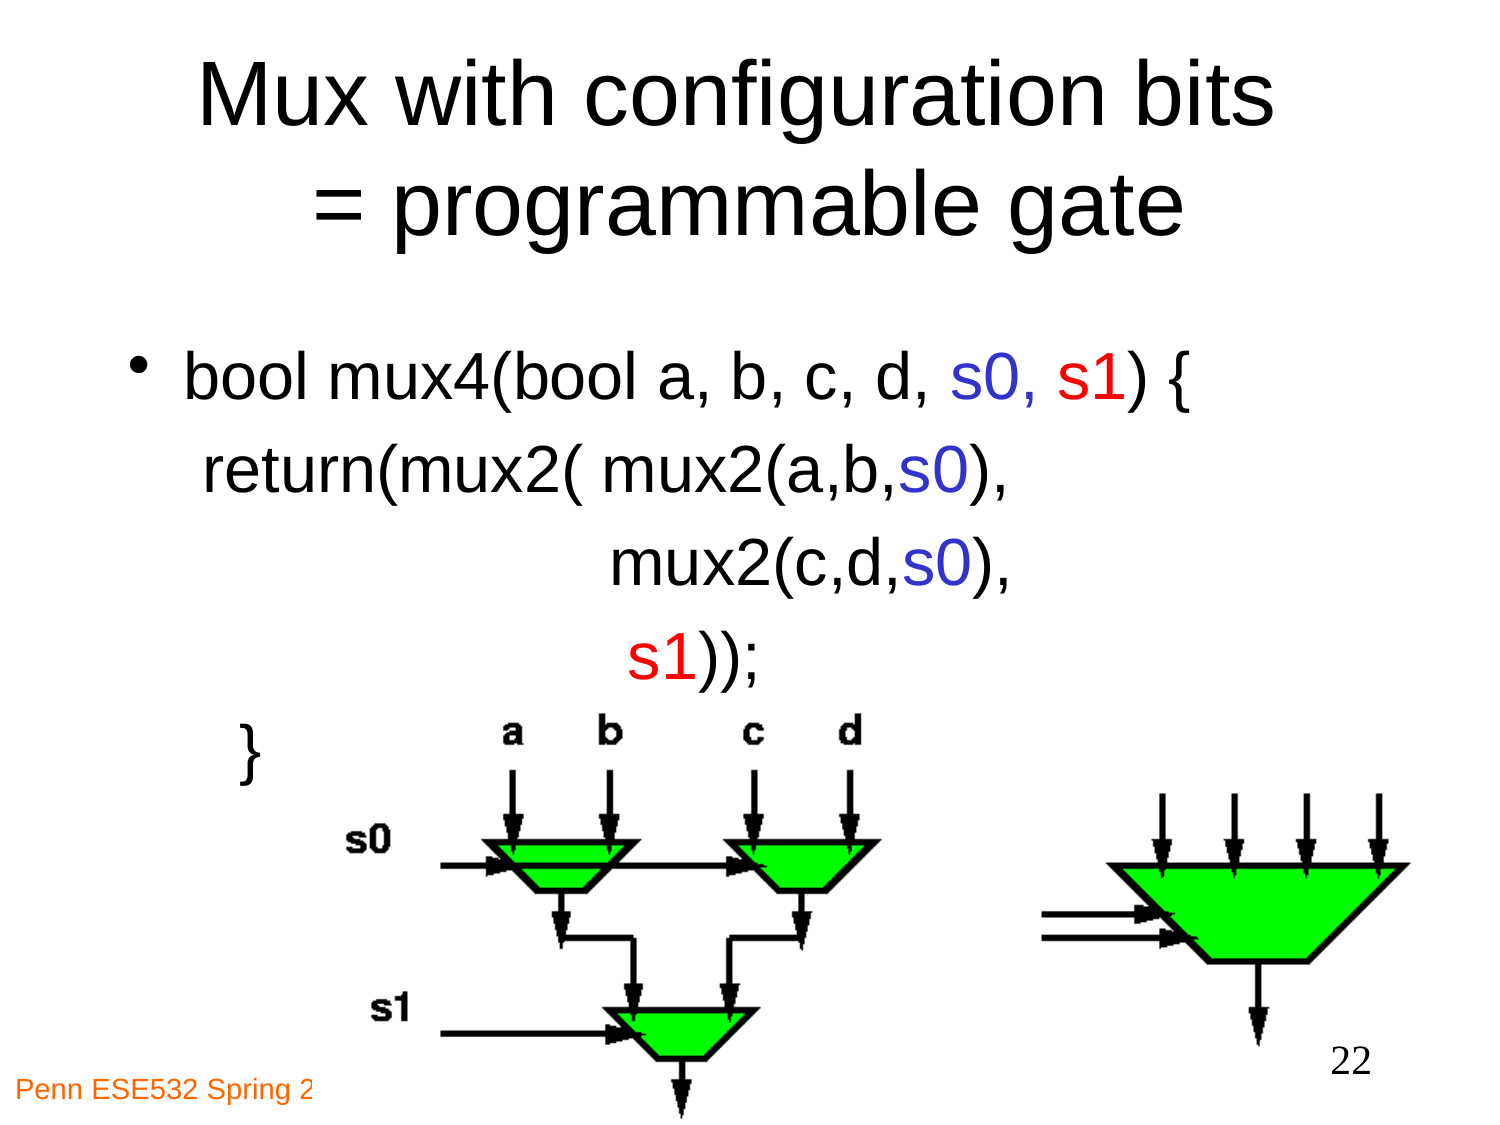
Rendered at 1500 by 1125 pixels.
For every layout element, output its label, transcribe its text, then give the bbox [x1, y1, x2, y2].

picture [312, 708, 1451, 1125]
slide_number Penn ESE532 Spring 2017 -- DeHon [0, 1062, 307, 1125]
list bool mux4(bool a, b, c, d, s0, s1) { return(mux2( mux2(a,b,s0), mux2(c,d,s0), s1)); } [112, 324, 1388, 1001]
title Mux with configuration bits = programmable gate [37, 49, 1463, 238]
